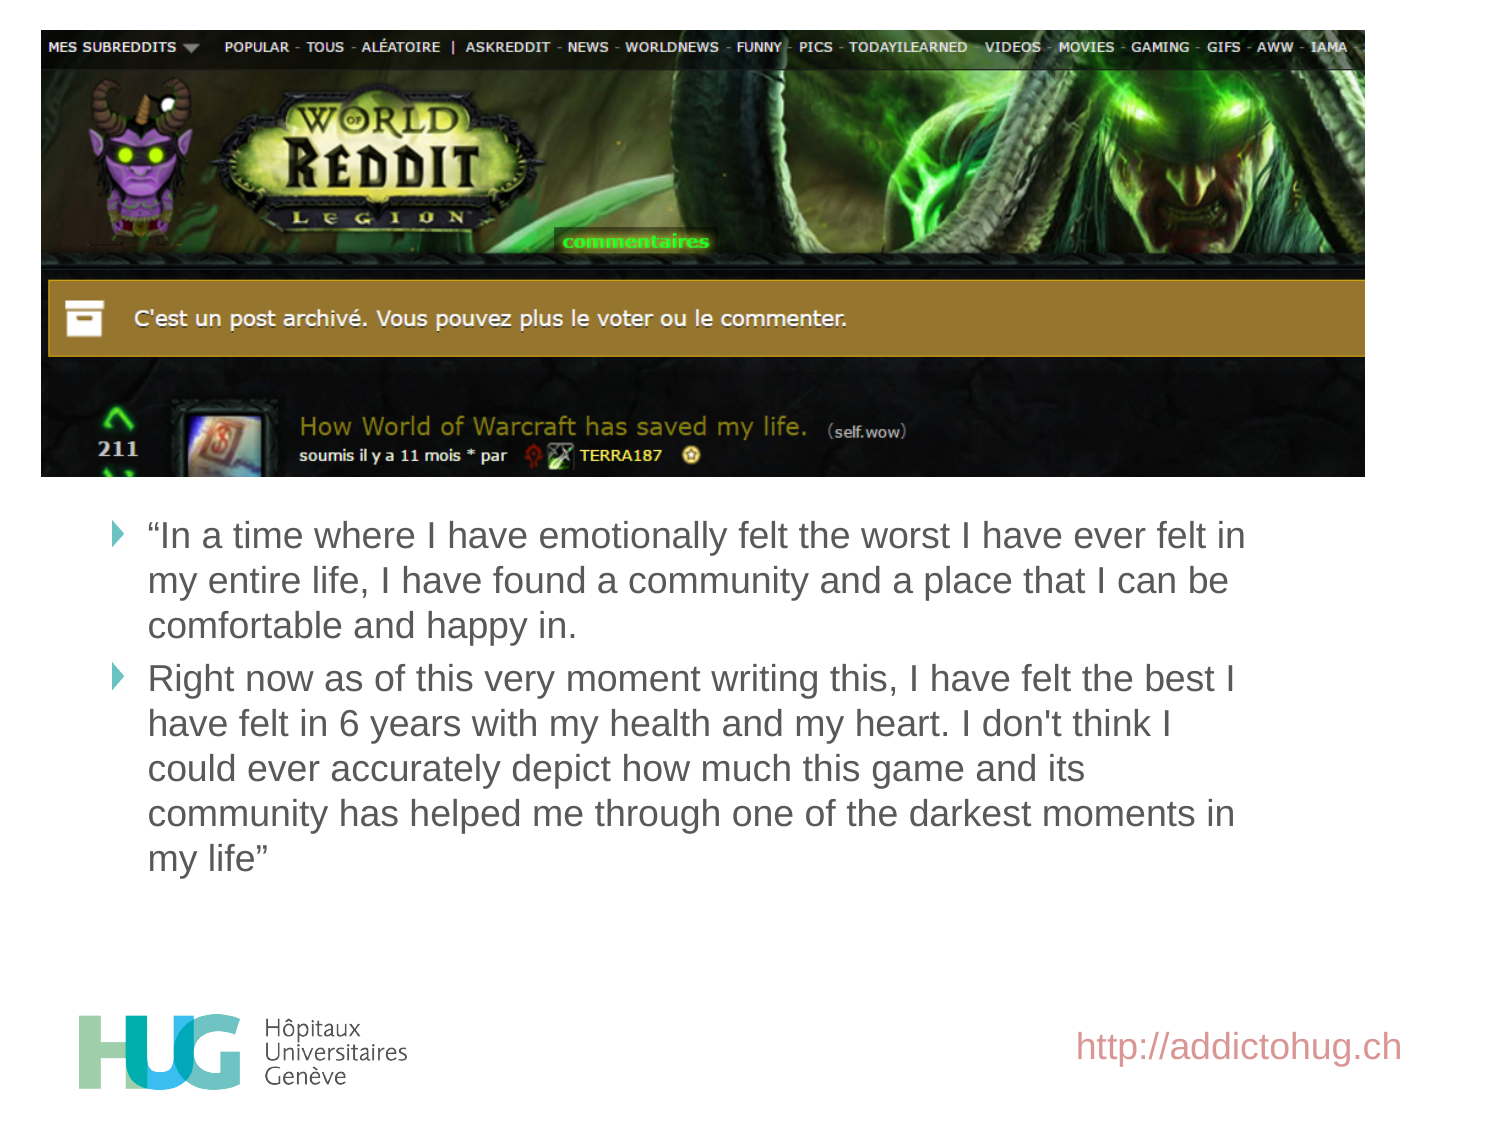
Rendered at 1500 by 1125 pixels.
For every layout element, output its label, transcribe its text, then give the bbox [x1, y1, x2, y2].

picture [112, 662, 128, 690]
picture [112, 520, 128, 547]
list “In a time where I have emotionally felt the worst I have ever felt in my entire life, I have found a community and a place that I can be comfortable and happy in. Right now as of this very moment writing this, I have felt the best I have felt in 6 years with my health and my heart. I don't think I could ever accurately depict how much this game and its community has helped me through one of the darkest moments in my life” [112, 503, 1271, 894]
picture [40, 30, 1365, 478]
picture [79, 1014, 407, 1090]
